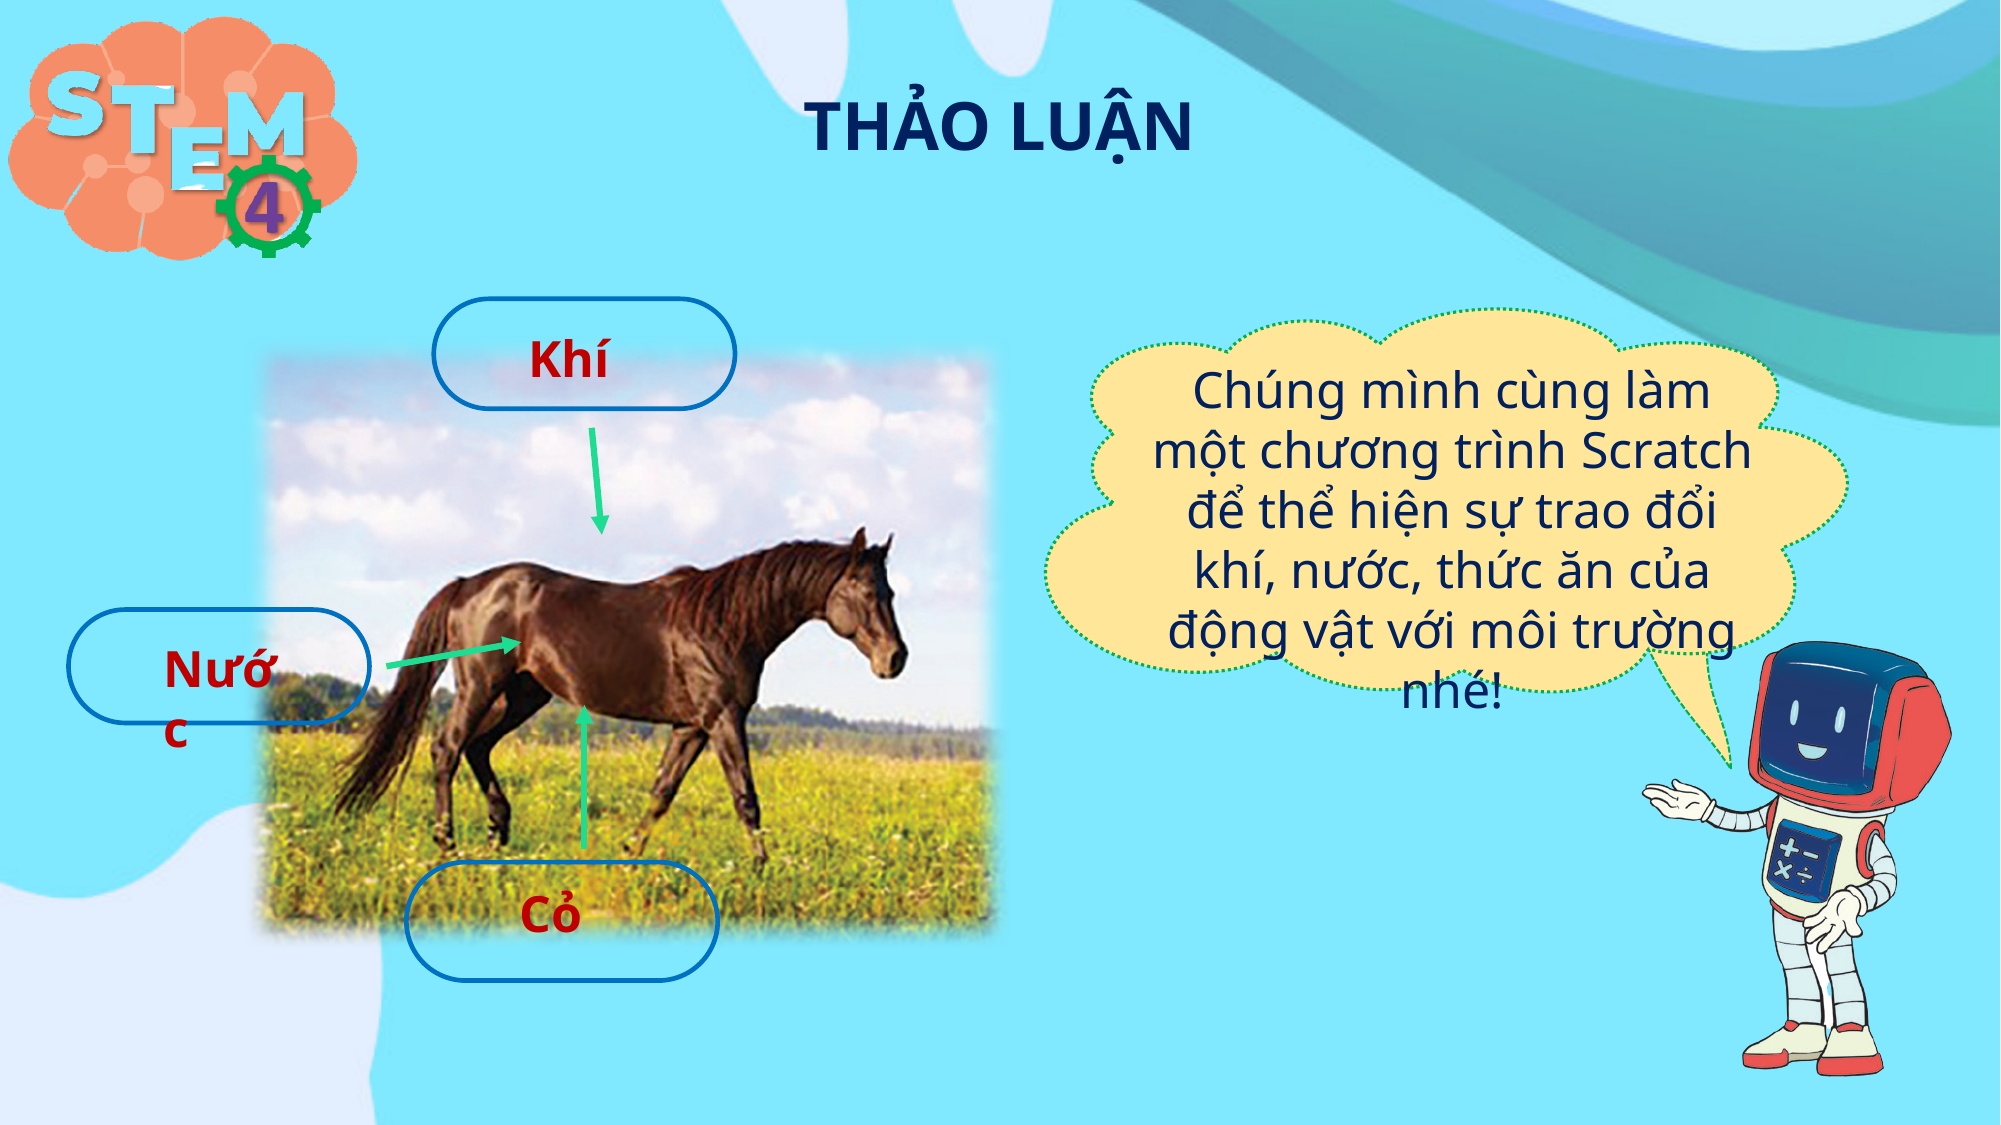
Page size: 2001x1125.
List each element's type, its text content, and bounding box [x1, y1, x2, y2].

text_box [406, 862, 718, 981]
text_box THẢO LUẬN [725, 76, 1275, 172]
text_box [433, 298, 735, 409]
picture [0, 0, 2001, 1125]
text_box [1045, 308, 1848, 776]
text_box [591, 427, 602, 535]
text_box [386, 642, 522, 667]
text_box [68, 609, 370, 723]
